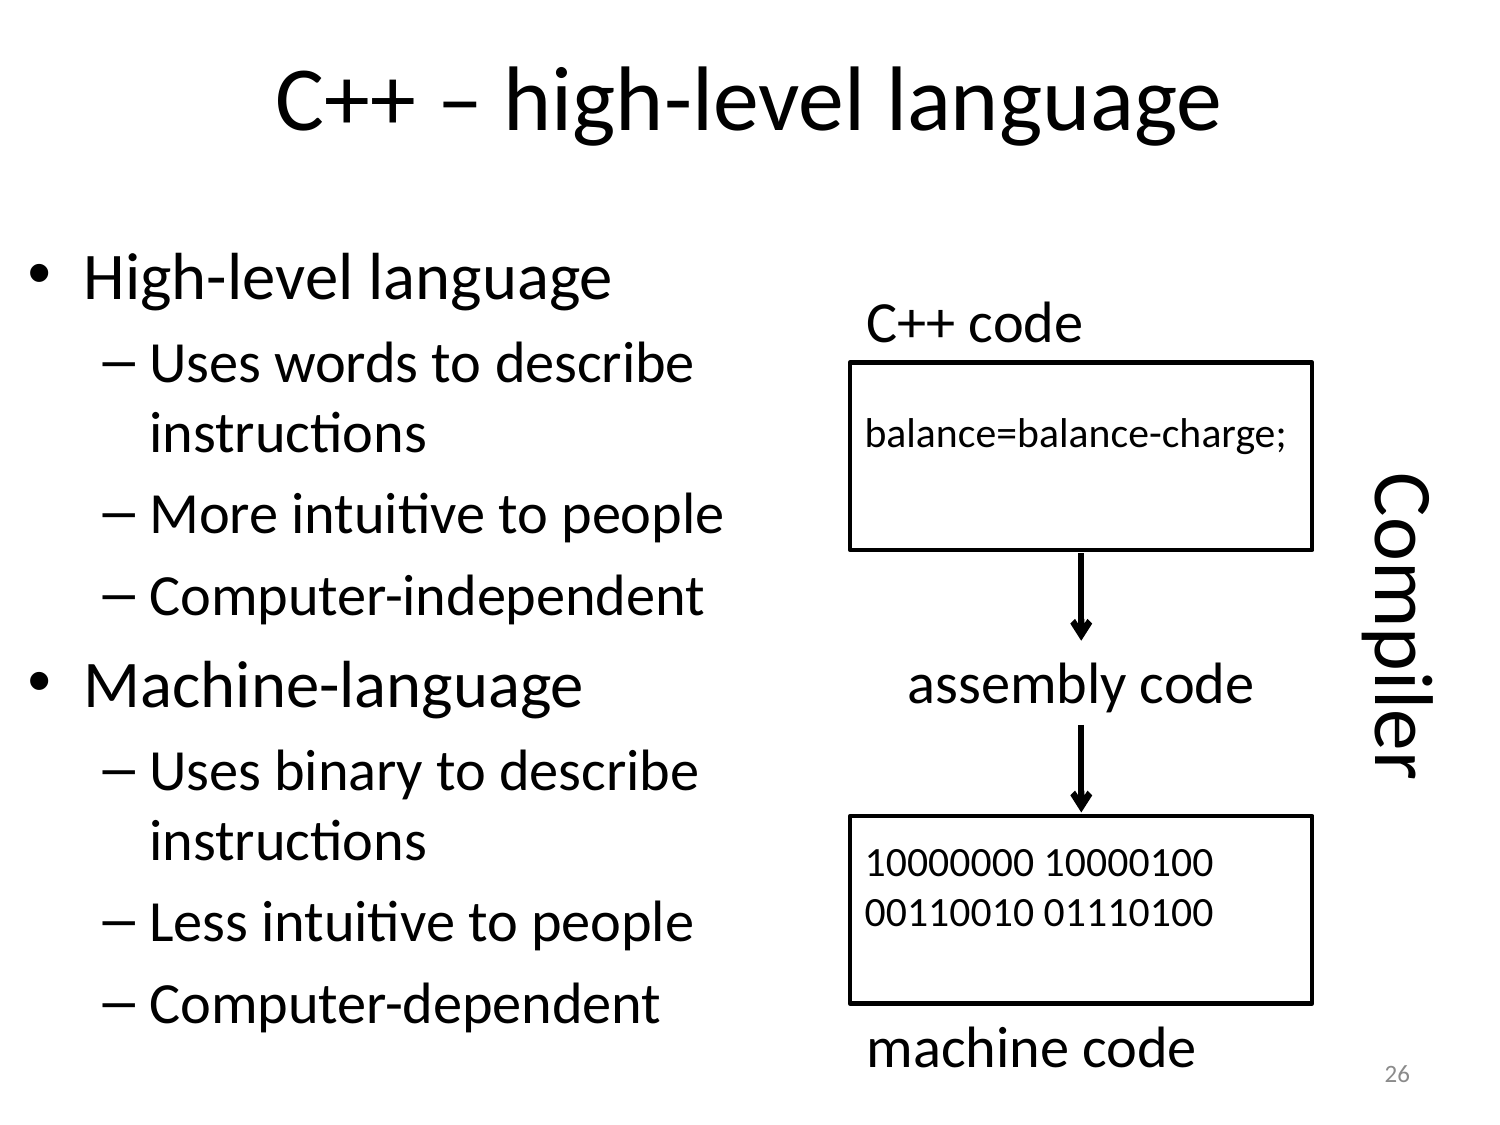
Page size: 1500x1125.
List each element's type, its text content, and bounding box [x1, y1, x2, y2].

title C++ – high-level language [75, 0, 1425, 188]
text_box assembly code [892, 637, 1270, 723]
text_box C++ code [851, 276, 1099, 362]
text_box Compiler [1351, 458, 1467, 796]
slide_number 26 [1074, 1042, 1425, 1103]
text_box machine code [852, 1001, 1212, 1087]
list High-level language Uses words to describe instructions More intuitive to people Computer-independent Machine-language Uses binary to describe instructions Less intuitive to people Computer-dependent [12, 224, 775, 1063]
text_box 10000000 10000100 00110010 01110100 [848, 814, 1314, 1006]
text_box balance=balance-charge; [848, 360, 1314, 552]
